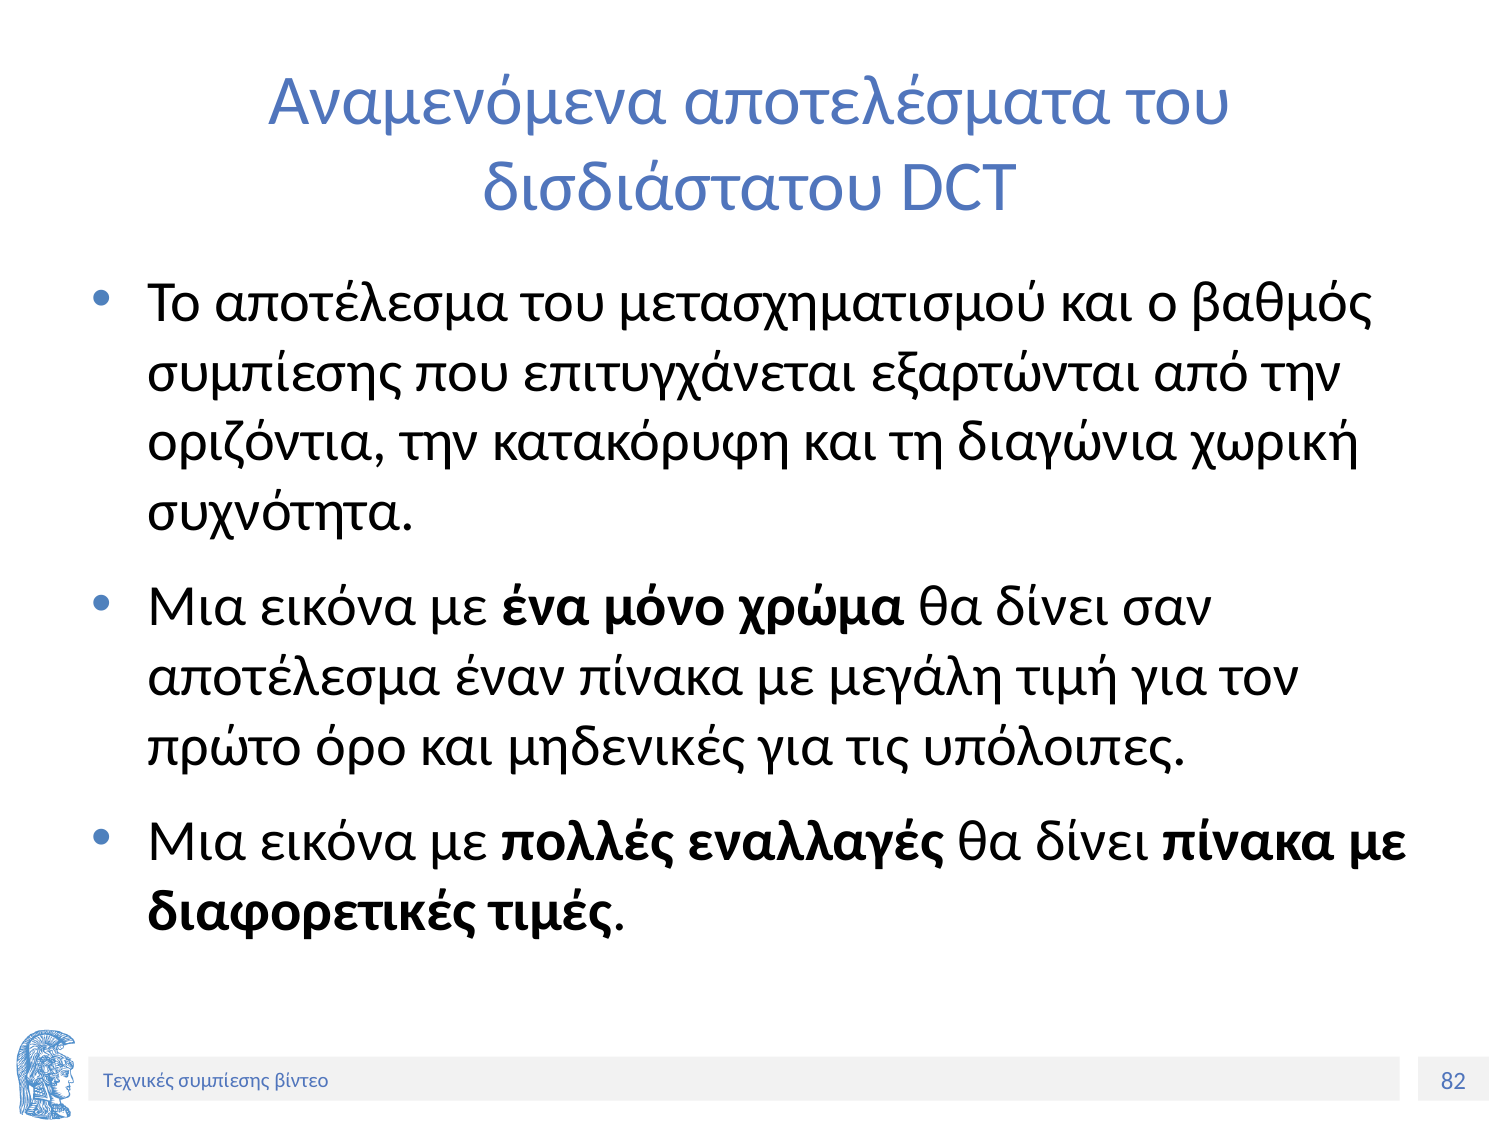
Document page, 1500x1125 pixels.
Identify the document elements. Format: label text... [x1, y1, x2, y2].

picture [9, 1026, 81, 1120]
list Το αποτέλεσμα του μετασχηματισμού και ο βαθμός συμπίεσης που επιτυγχάνεται εξαρτώνται από την οριζόντια, την κατακόρυφη και τη διαγώνια χωρική συχνότητα. Μια εικόνα με ένα μόνο χρώμα θα δίνει σαν αποτέλεσμα έναν πίνακα με μεγάλη τιμή για τον πρώτο όρο και μηδενικές για τις υπόλοιπες. Μια εικόνα με πολλές εναλλαγές θα δίνει πίνακα με διαφορετικές τιμές. [76, 255, 1427, 998]
title Αναμενόμενα αποτελέσματα του δισδιάστατου DCT [75, 45, 1425, 233]
